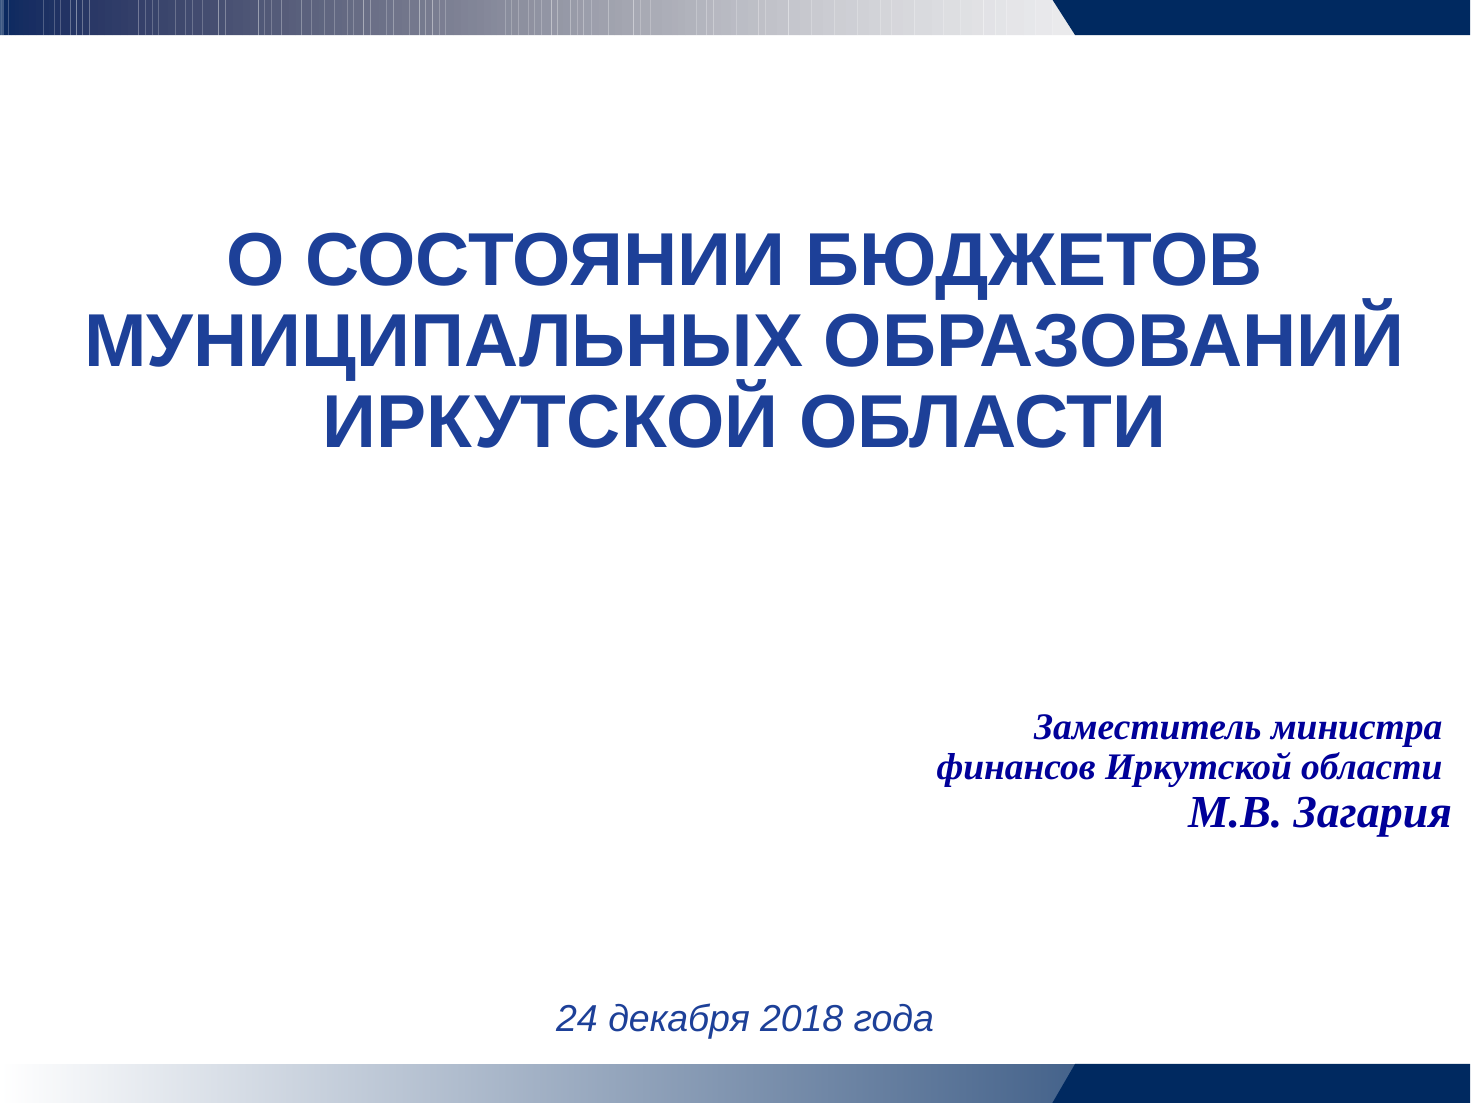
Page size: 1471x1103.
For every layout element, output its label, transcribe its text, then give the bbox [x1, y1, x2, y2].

list О СОСТОЯНИИ БЮДЖЕТОВ МУНИЦИПАЛЬНЫХ ОБРАЗОВАНИЙ ИРКУТСКОЙ ОБЛАСТИ Заместитель министра финансов Иркутской области М.В. Загария 24 декабря 2018 года [38, 221, 1453, 1089]
